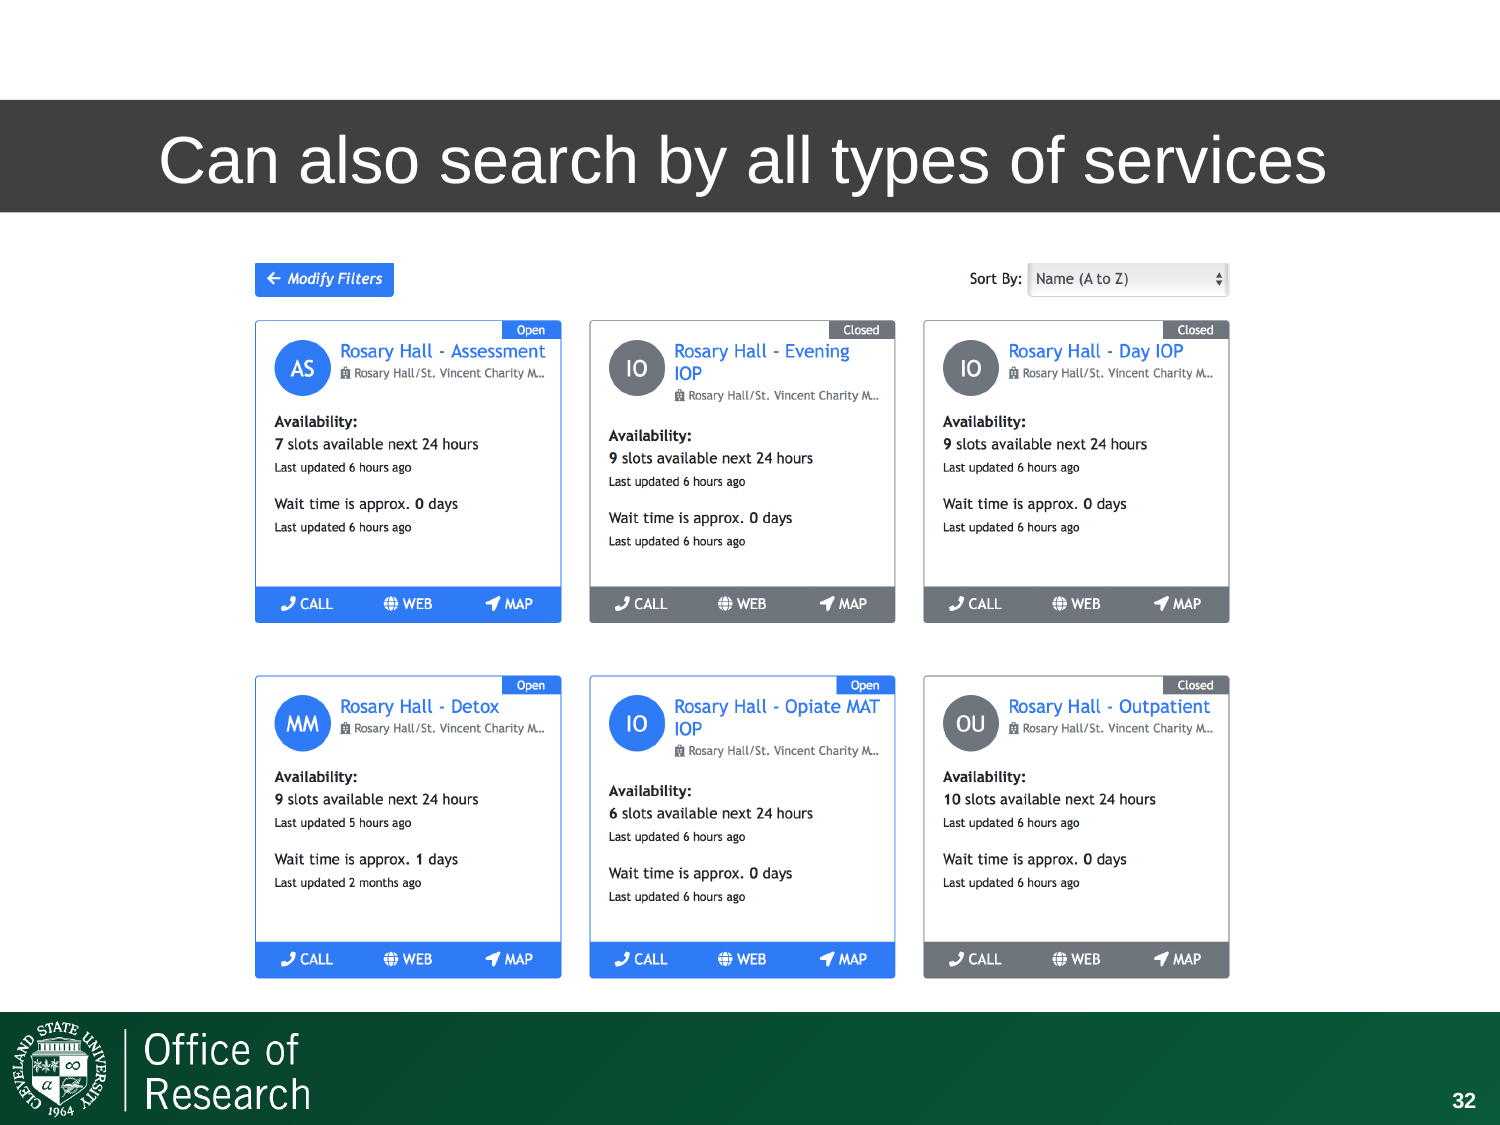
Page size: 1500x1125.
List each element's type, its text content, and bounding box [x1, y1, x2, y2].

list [245, 262, 1242, 997]
title Can also search by all types of services [62, 117, 1425, 197]
slide_number 32 [1437, 1079, 1500, 1122]
